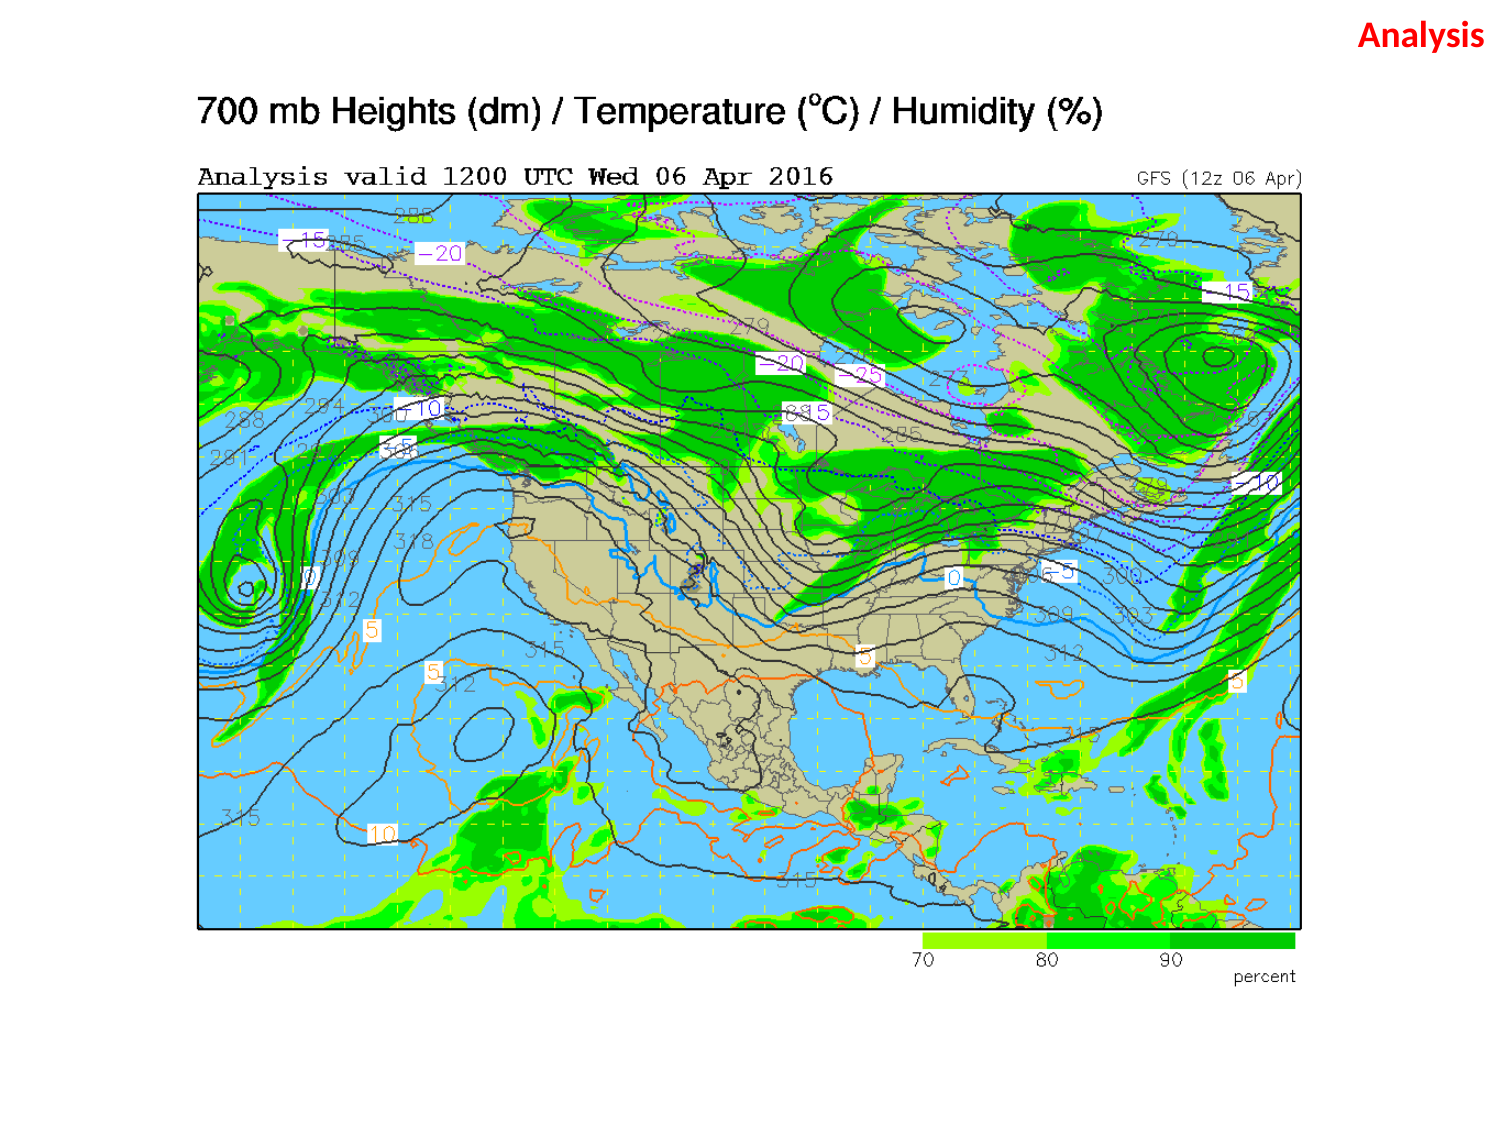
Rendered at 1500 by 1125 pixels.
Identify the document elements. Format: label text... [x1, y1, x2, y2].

text_box Analysis [1314, 2, 1500, 63]
picture [187, 0, 1313, 1125]
